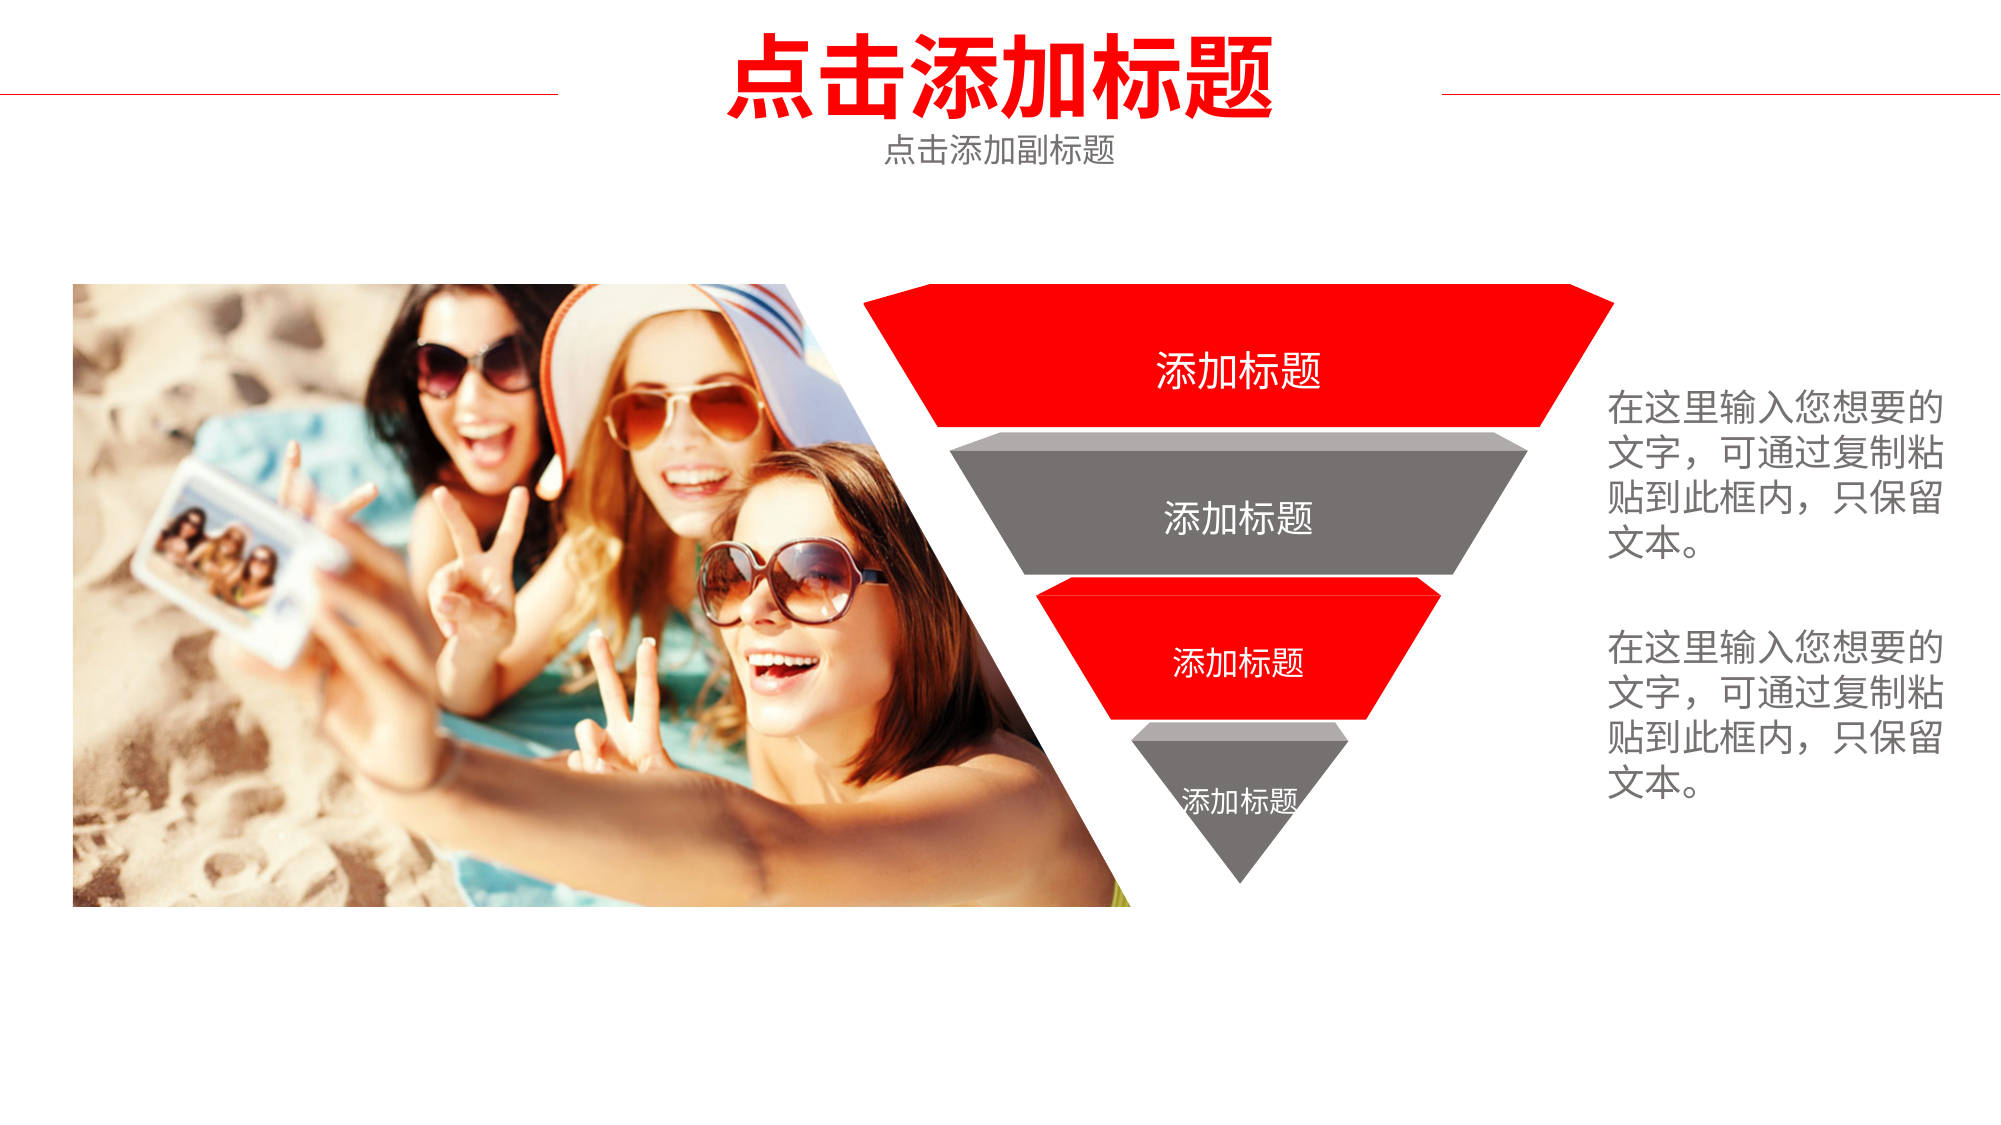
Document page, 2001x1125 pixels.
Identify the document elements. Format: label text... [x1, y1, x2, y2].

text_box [1130, 722, 1349, 884]
text_box [71, 283, 1133, 908]
text_box 在这里输入您想要的文字，可通过复制粘贴到此框内，只保留文本。 [1592, 616, 1993, 811]
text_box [949, 432, 1528, 575]
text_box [1035, 577, 1442, 720]
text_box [863, 284, 1615, 428]
text_box 点击添加标题 点击添加副标题 [0, 0, 2000, 190]
text_box 在这里输入您想要的文字，可通过复制粘贴到此框内，只保留文本。 [1592, 376, 1993, 571]
